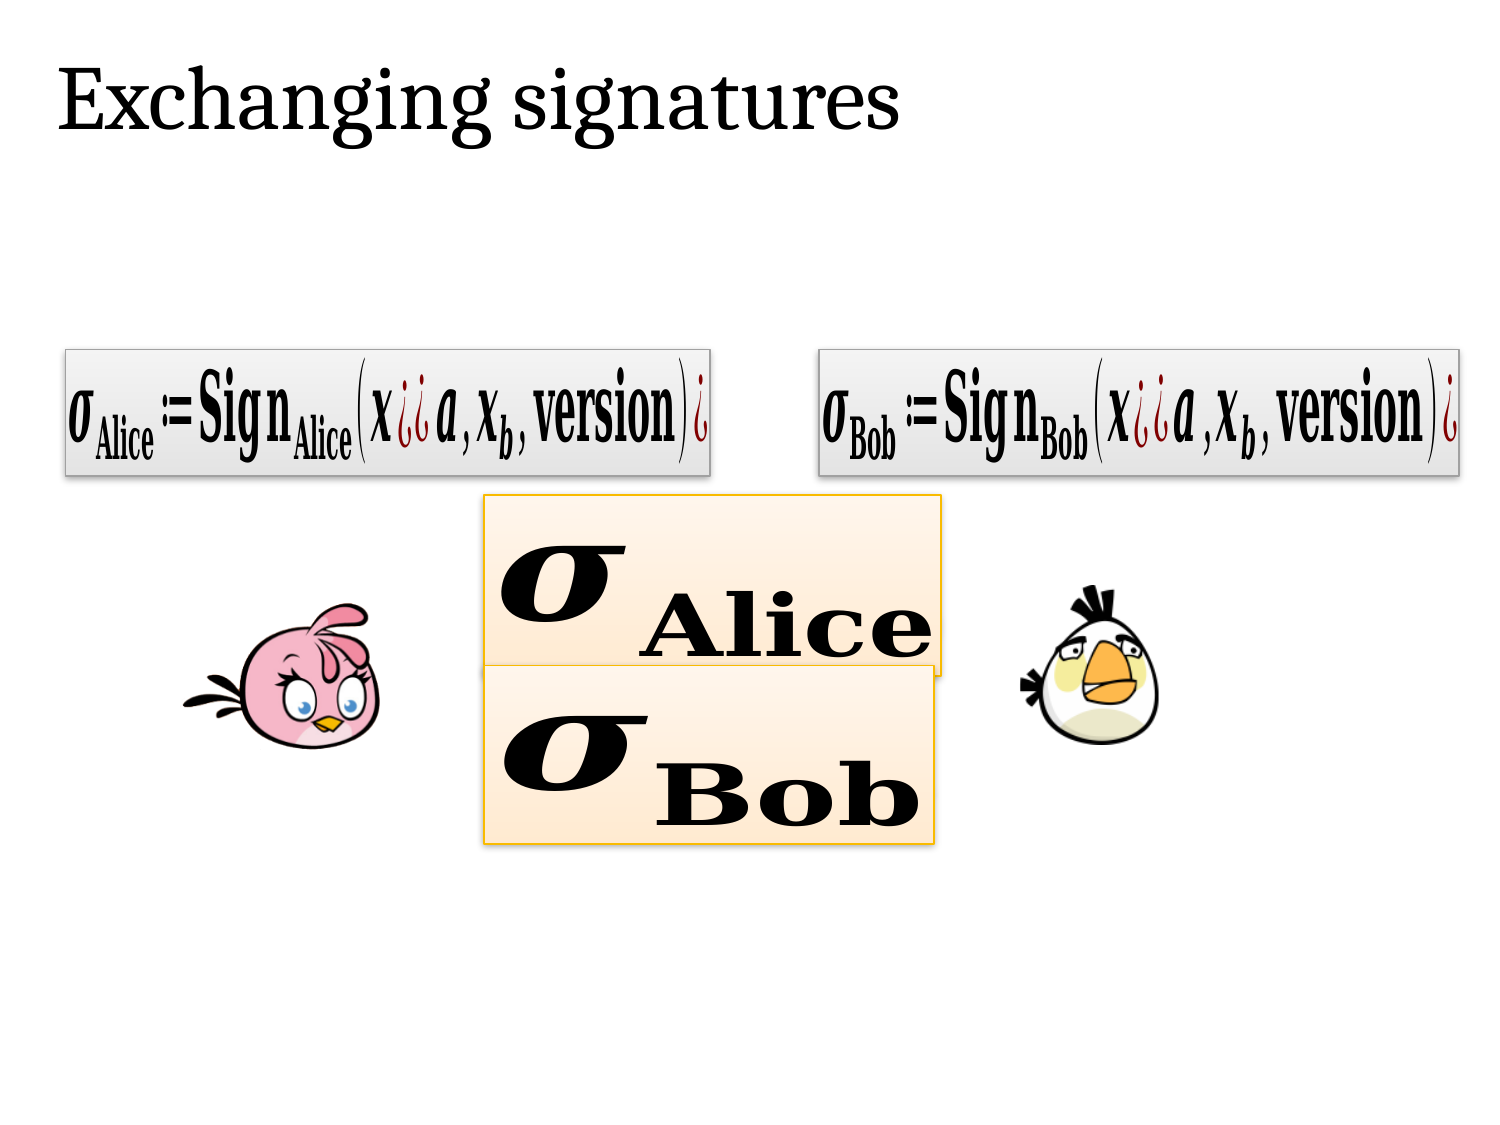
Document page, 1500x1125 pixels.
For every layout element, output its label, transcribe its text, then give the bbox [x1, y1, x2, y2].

picture [180, 601, 383, 756]
title Exchanging signatures [41, 42, 1471, 172]
picture [1009, 585, 1170, 745]
